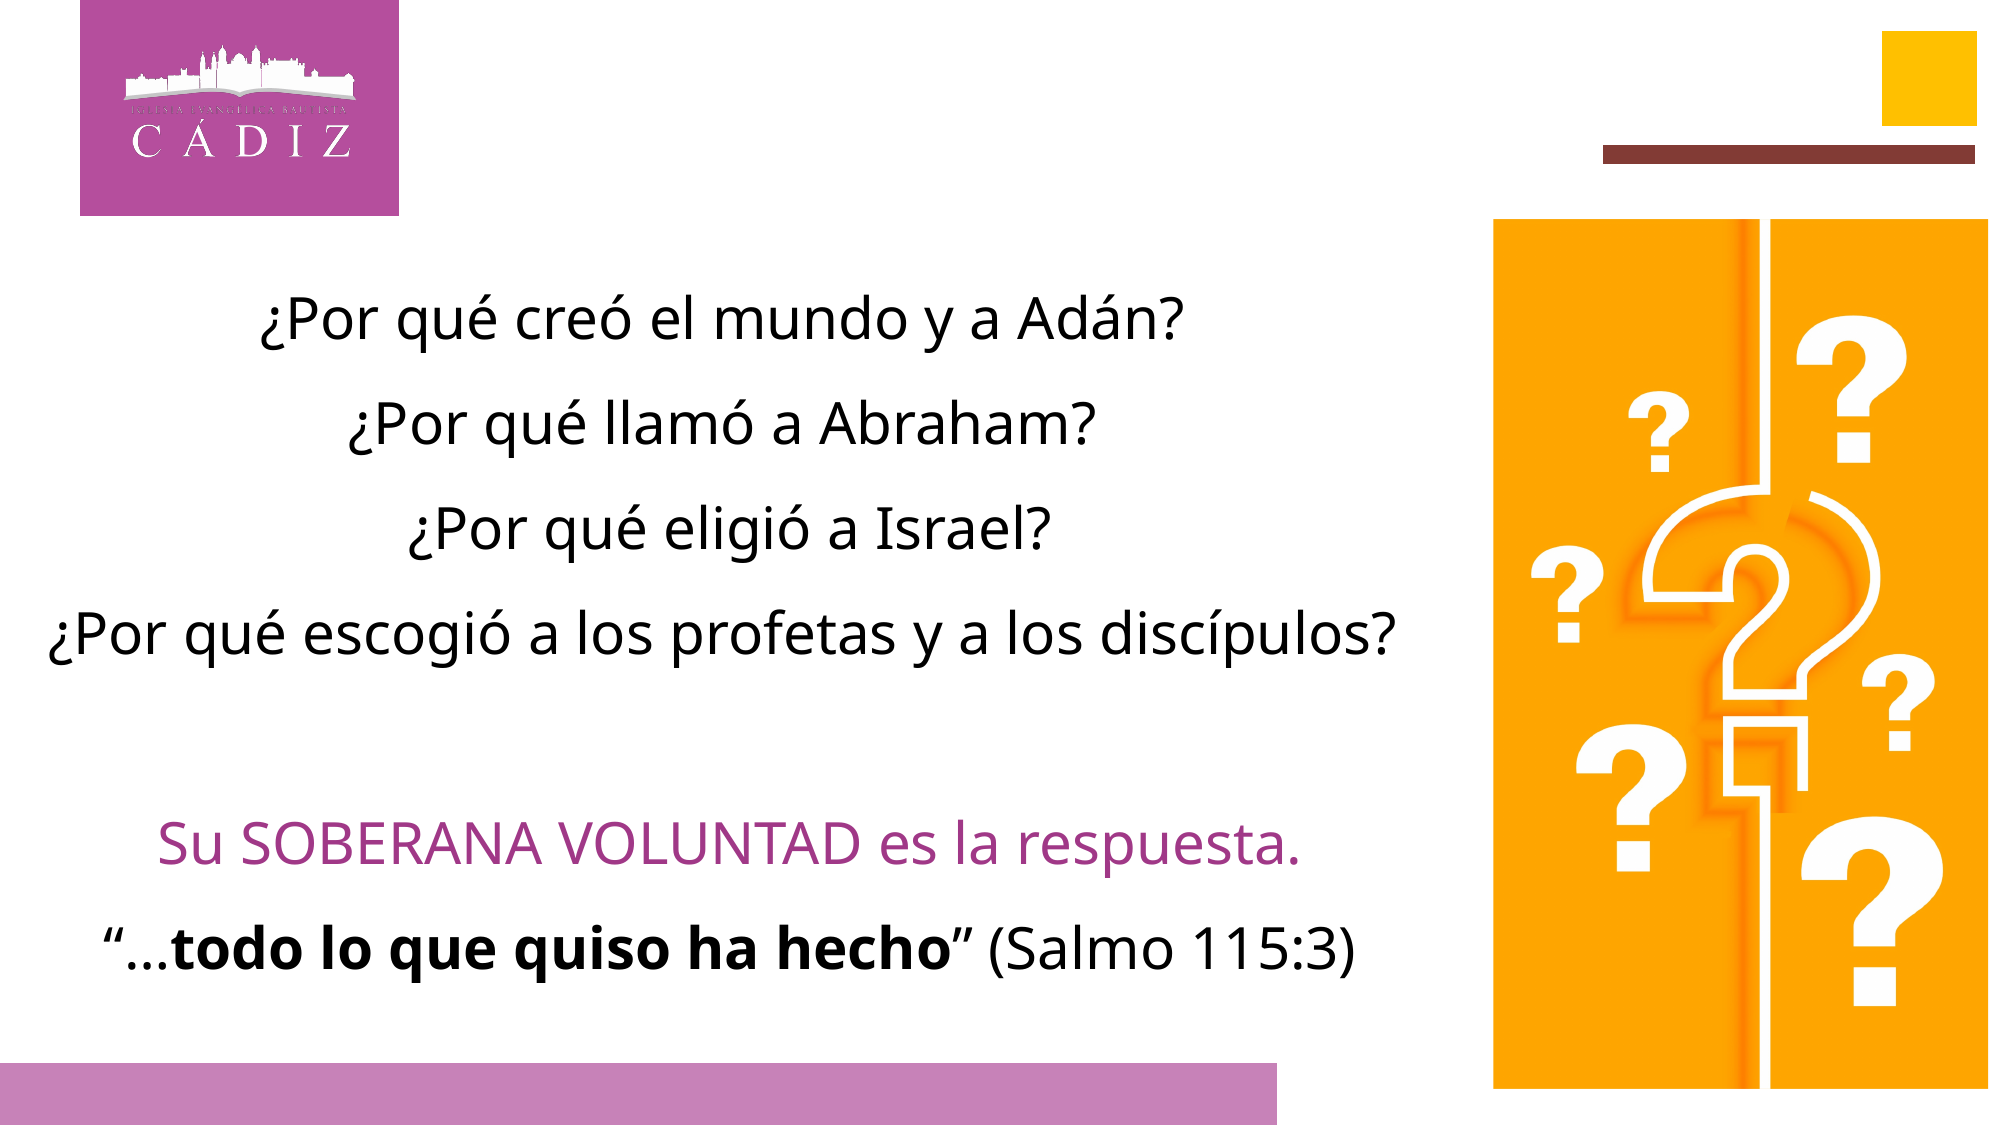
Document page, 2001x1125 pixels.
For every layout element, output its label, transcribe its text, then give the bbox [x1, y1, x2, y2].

text_box [0, 1063, 1277, 1125]
text_box [1601, 143, 1977, 166]
picture [1493, 219, 1989, 1089]
text_box [1882, 31, 1977, 126]
text_box [80, 0, 399, 216]
picture [105, 34, 371, 181]
text_box ¿Por qué creó el mundo y a Adán? ¿Por qué llamó a Abraham? ¿Por qué eligió a Israel? ¿Por qué escogió a los profetas y a los discípulos? Su SOBERANA VOLUNTAD es la respuesta. “…todo lo que quiso ha hecho” (Salmo 115:3) [0, 238, 1493, 989]
